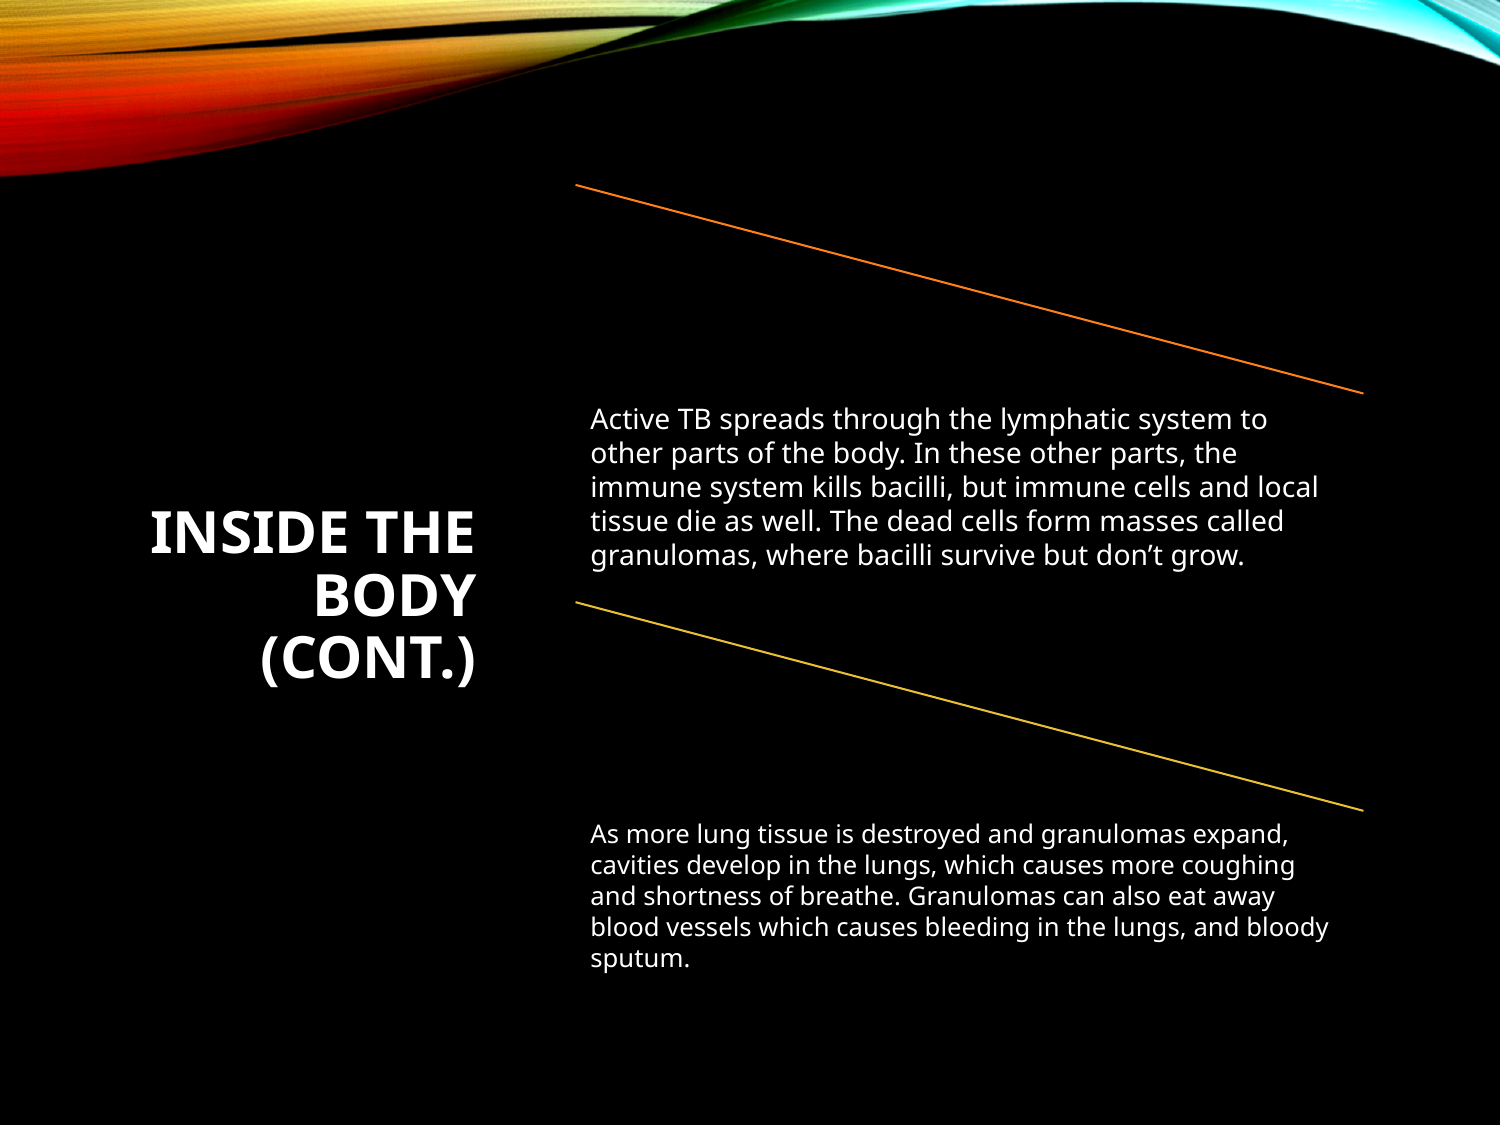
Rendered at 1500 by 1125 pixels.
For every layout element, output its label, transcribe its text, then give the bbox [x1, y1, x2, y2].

picture [0, 0, 1500, 178]
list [575, 184, 1364, 1020]
title Inside the Body (Cont.) [84, 174, 492, 1020]
